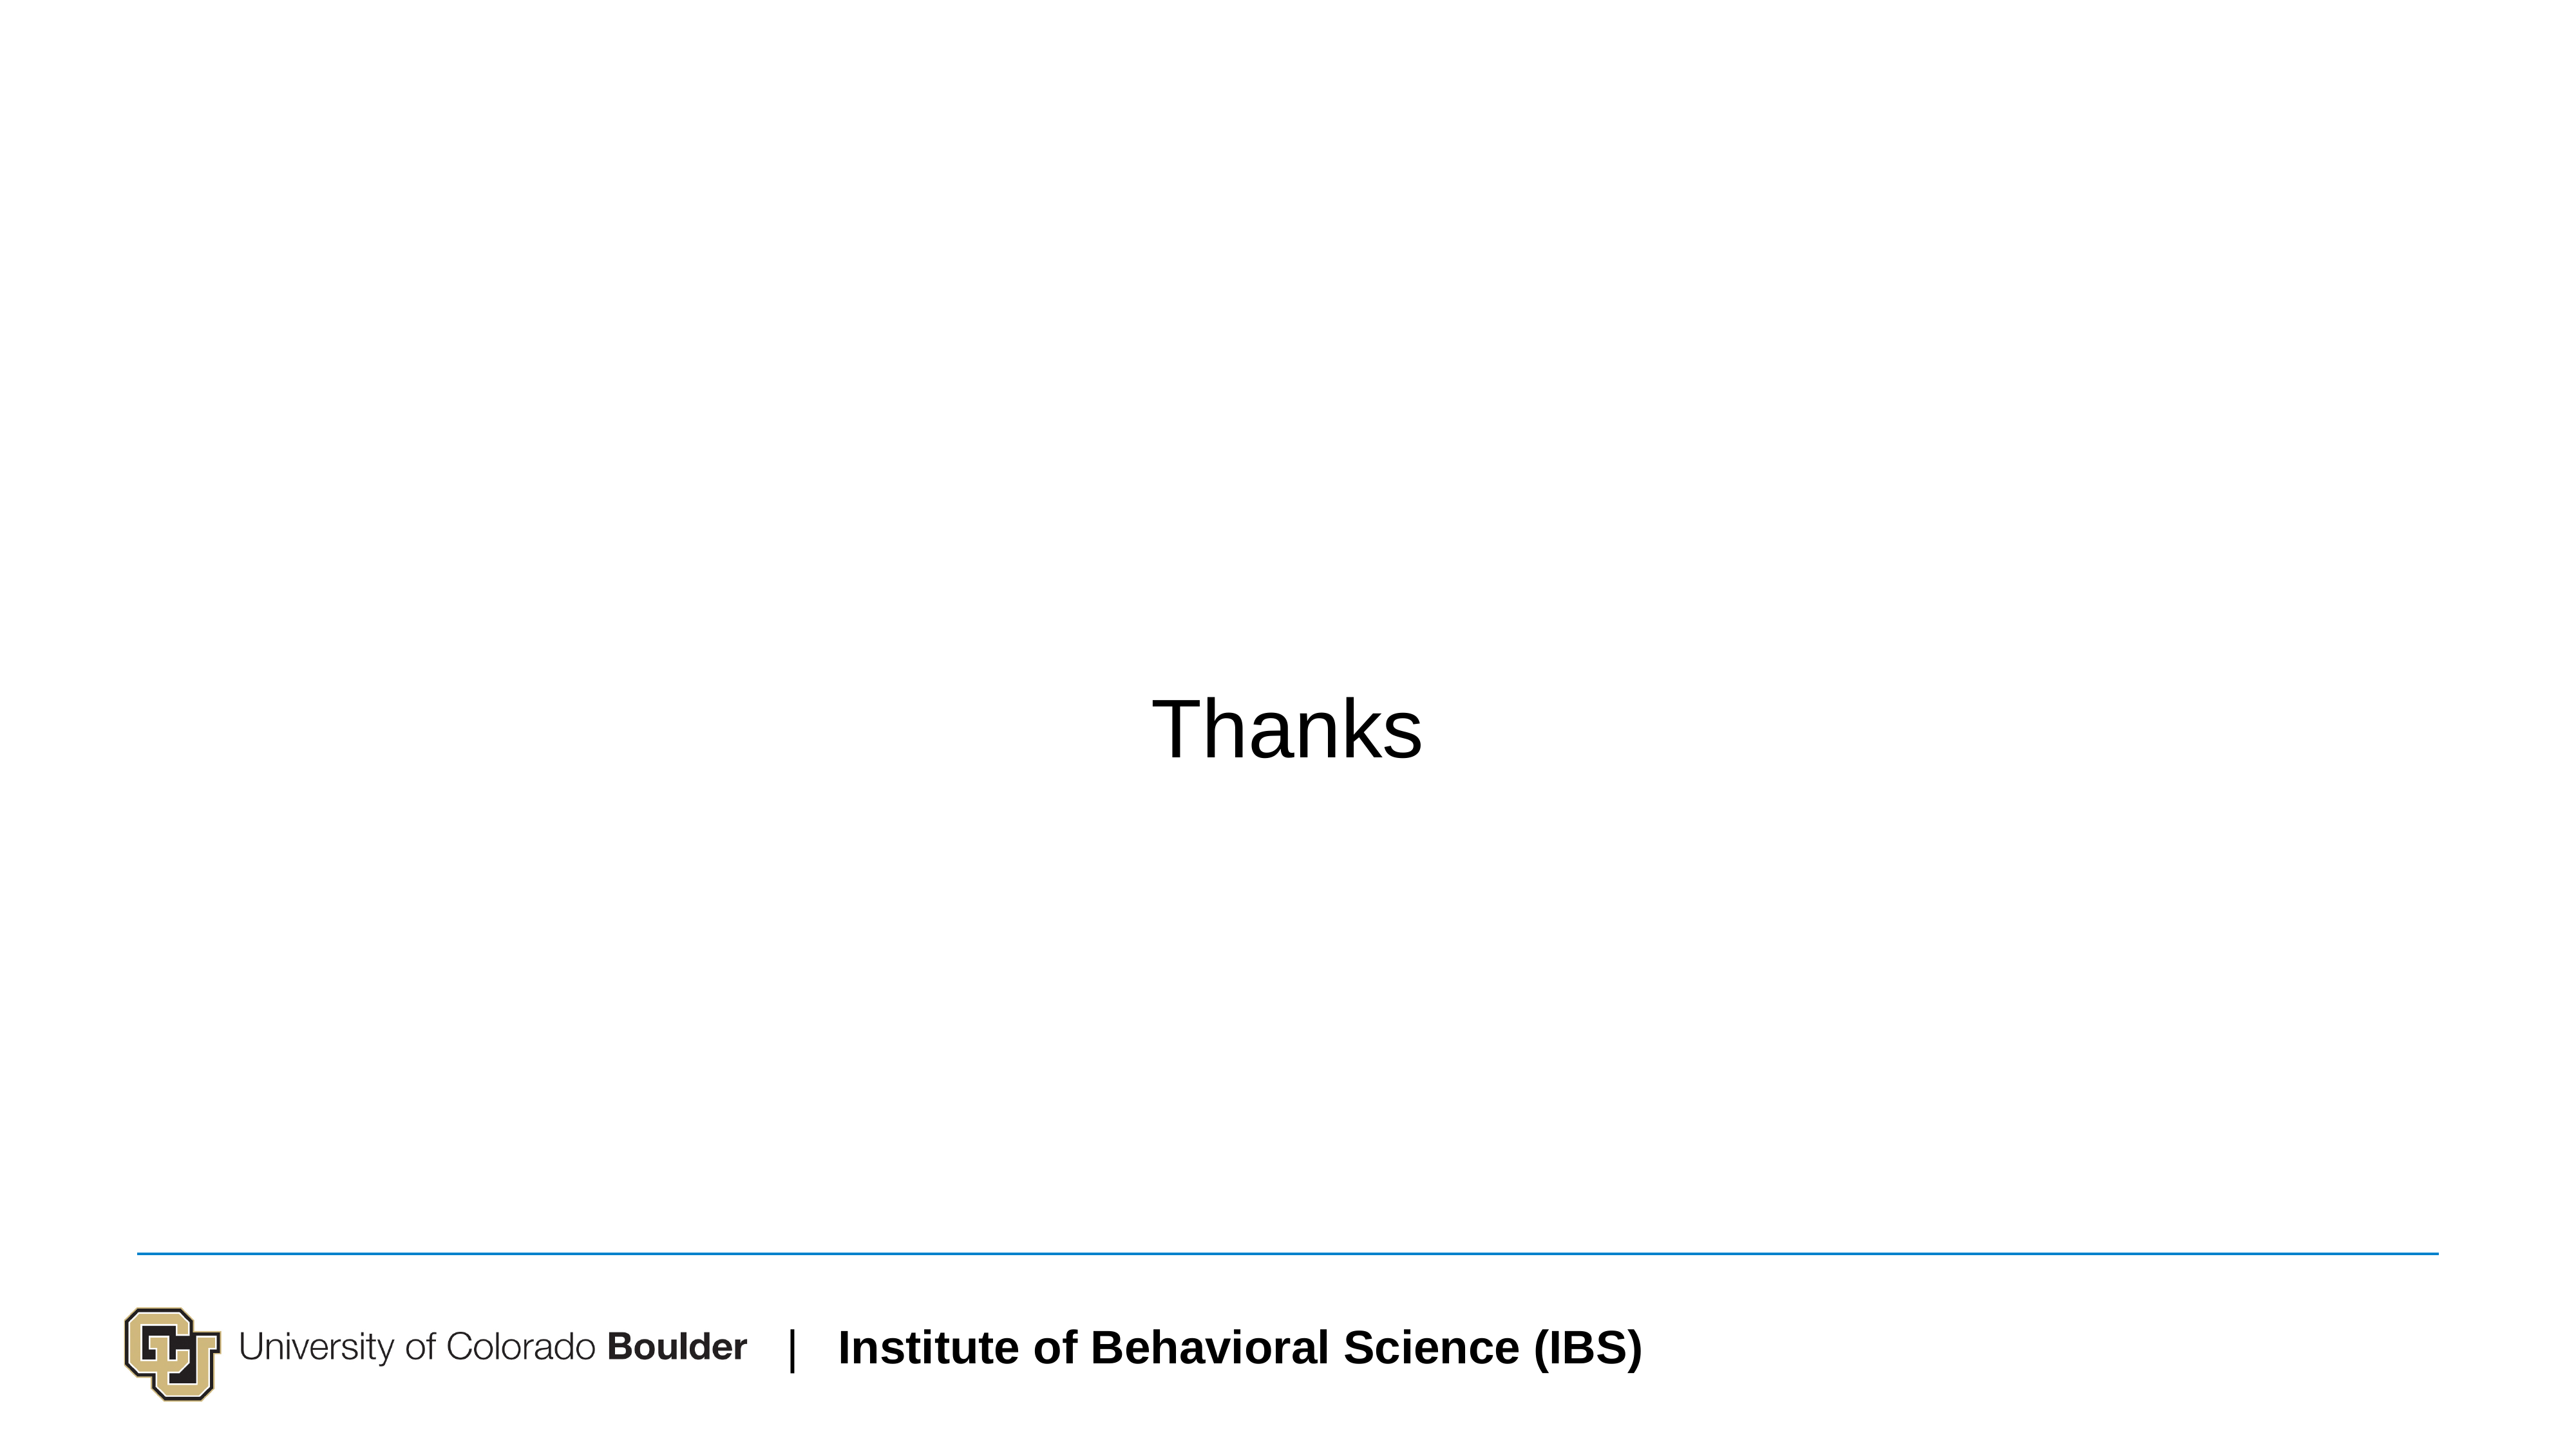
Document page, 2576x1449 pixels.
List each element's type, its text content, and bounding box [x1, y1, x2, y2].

picture [124, 1303, 748, 1405]
text_box Thanks [361, 669, 2215, 780]
